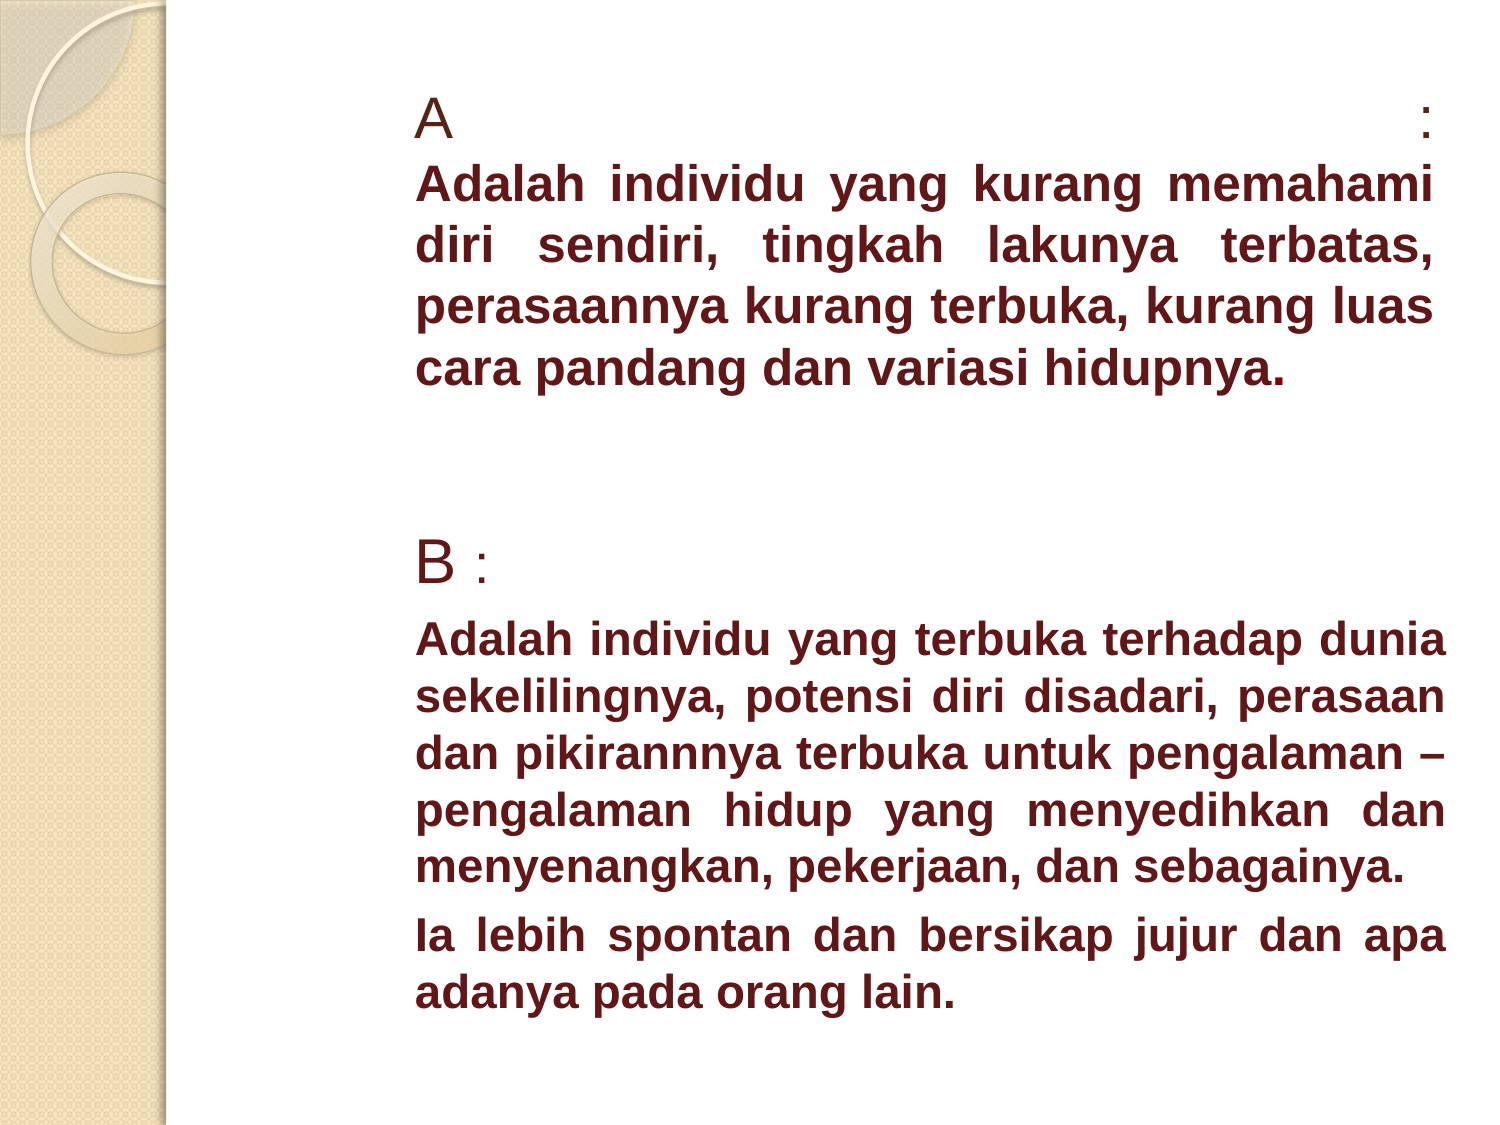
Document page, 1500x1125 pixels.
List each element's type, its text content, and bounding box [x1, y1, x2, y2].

title A : Adalah individu yang kurang memahami diri sendiri, tingkah lakunya terbatas, perasaannya kurang terbuka, kurang luas cara pandang dan variasi hidupnya. [400, 50, 1450, 426]
list B : Adalah individu yang terbuka terhadap dunia sekelilingnya, potensi diri disadari, perasaan dan pikirannnya terbuka untuk pengalaman –pengalaman hidup yang menyedihkan dan menyenangkan, pekerjaan, dan sebagainya. Ia lebih spontan dan bersikap jujur dan apa adanya pada orang lain. [400, 512, 1463, 1063]
